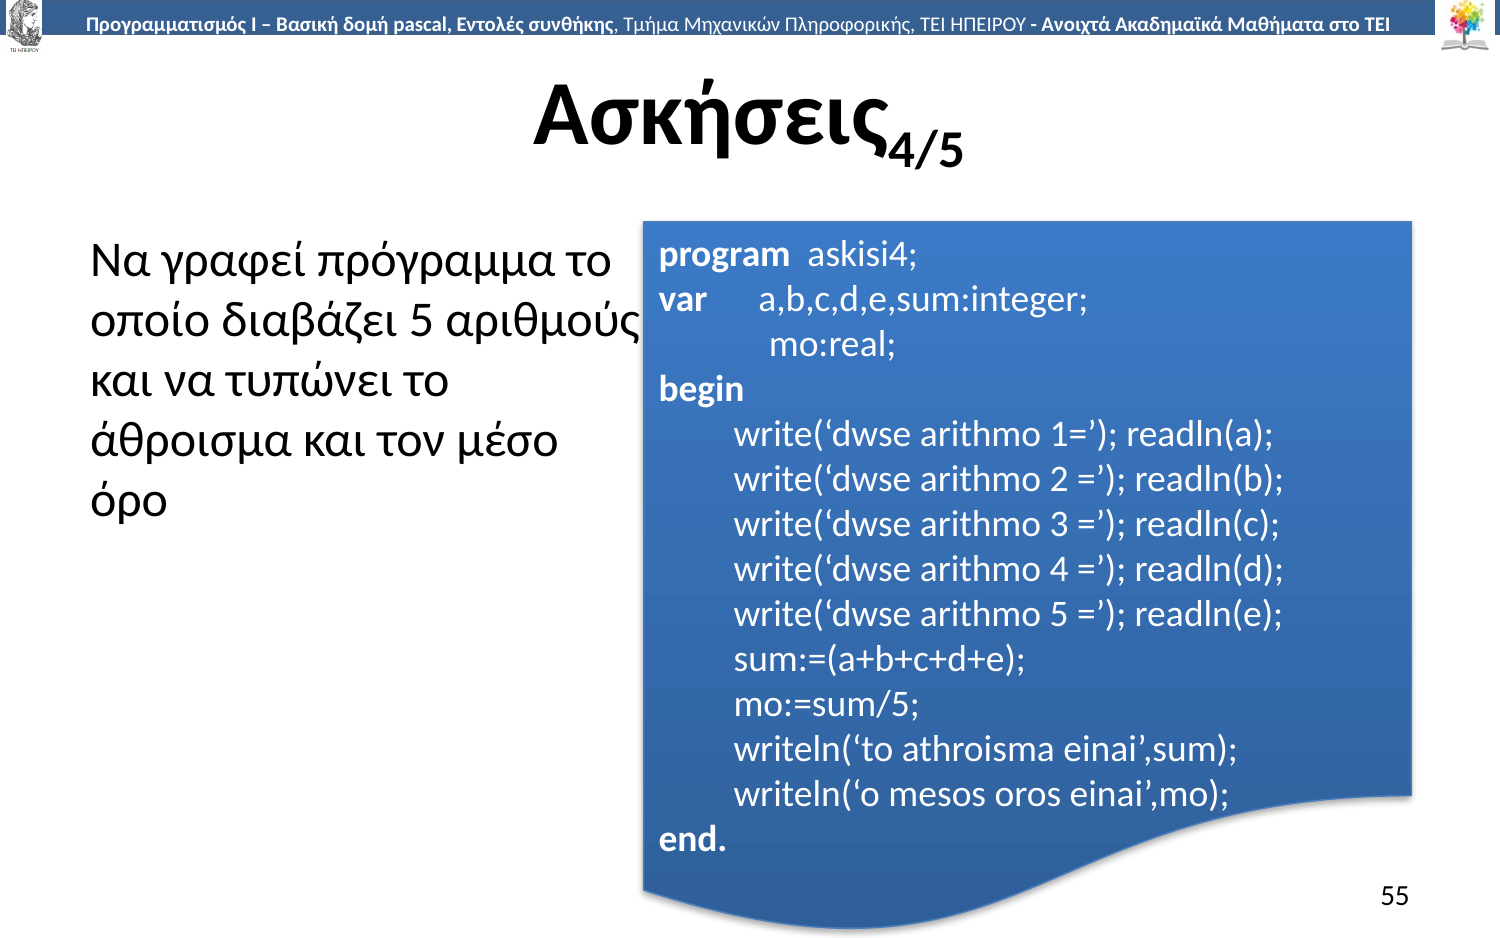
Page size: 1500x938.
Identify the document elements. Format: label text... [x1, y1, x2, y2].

picture [6, 0, 42, 54]
title Ασκήσεις4/5 [75, 37, 1425, 194]
picture [1435, 0, 1495, 52]
slide_number 55 [1074, 868, 1425, 919]
list Να γραφεί πρόγραμμα το οποίο διαβάζει 5 αριθμούς και να τυπώνει το άθροισμα και τον μέσο όρο [75, 218, 656, 838]
text_box program askisi4; var a,b,c,d,e,sum:integer; mo:real; begin write(‘dwse arithmo 1=’); readln(a); write(‘dwse arithmo 2 =’); readln(b); write(‘dwse arithmo 3 =’); readln(c); write(‘dwse arithmo 4 =’); readln(d); write(‘dwse arithmo 5 =’); readln(e); sum:=(a+b+c+d+e); mo:=sum/5; writeln(‘to athroisma einai’,sum); writeln(‘o mesos oros einai’,mo); end. [642, 221, 1413, 930]
